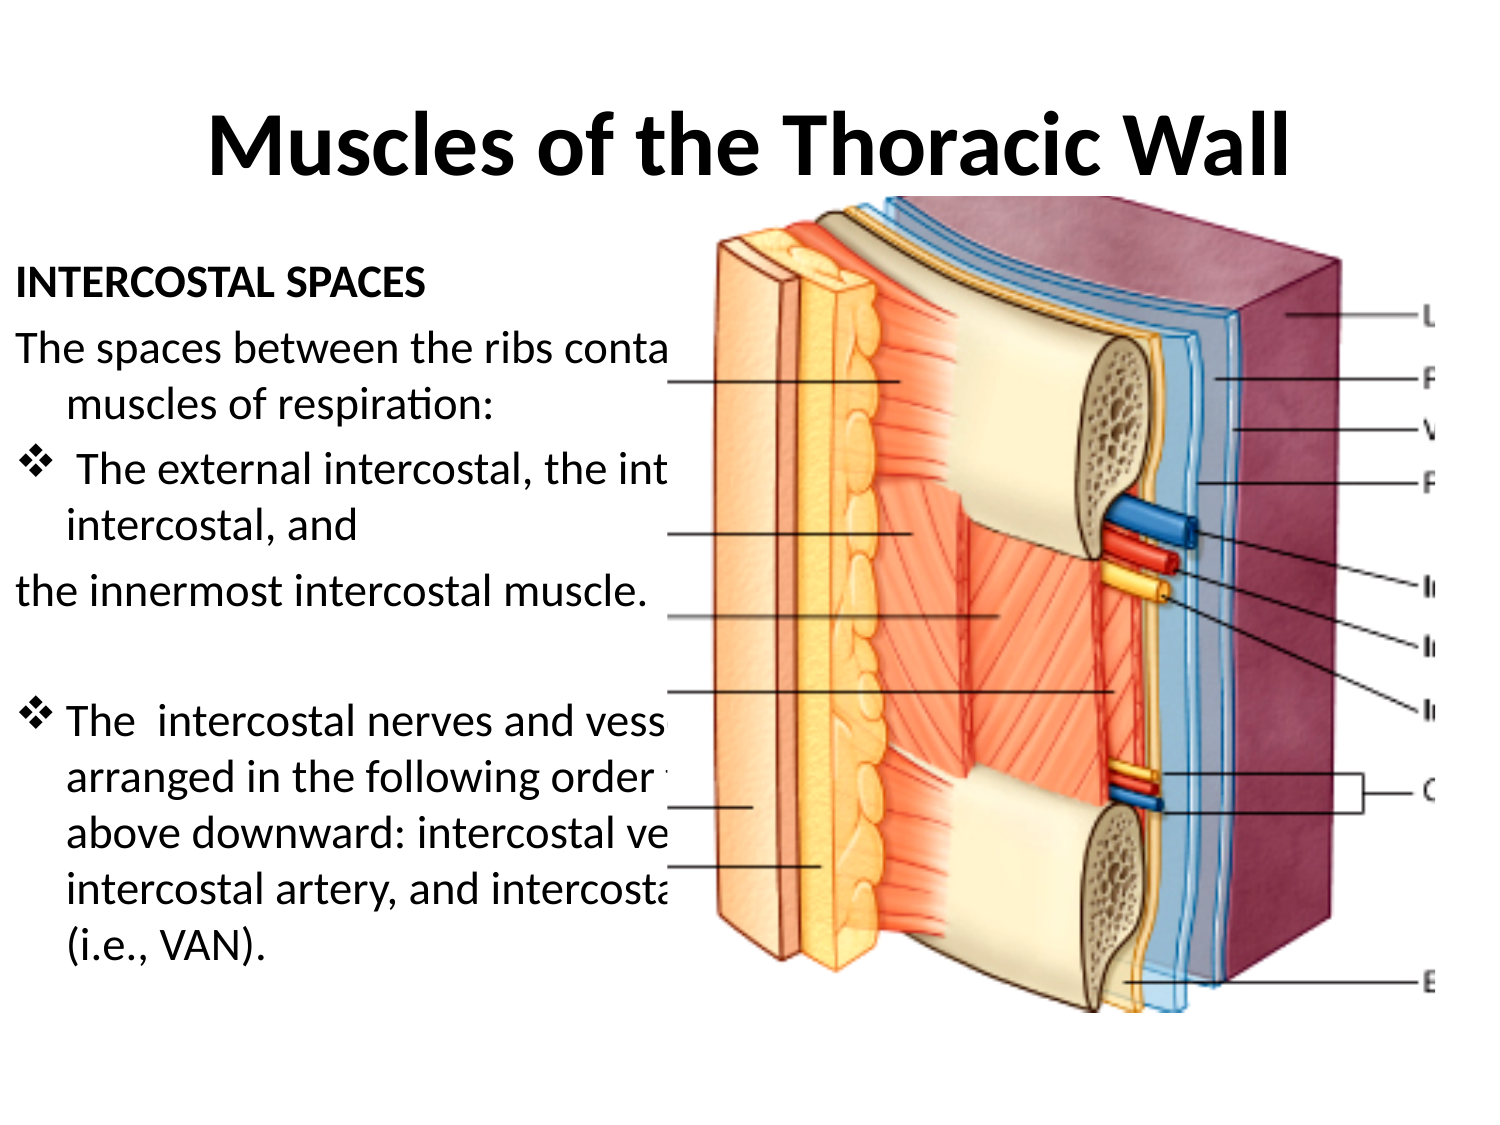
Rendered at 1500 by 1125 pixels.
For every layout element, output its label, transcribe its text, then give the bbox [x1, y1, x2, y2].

list INTERCOSTAL SPACES The spaces between the ribs contain three muscles of respiration: The external intercostal, the internal intercostal, and the innermost intercostal muscle. The intercostal nerves and vessels are arranged in the following order from above downward: intercostal vein, intercostal artery, and intercostal nerve (i.e., VAN). [0, 243, 662, 986]
title Muscles of the Thoracic Wall [75, 45, 1425, 233]
picture [667, 195, 1436, 1013]
